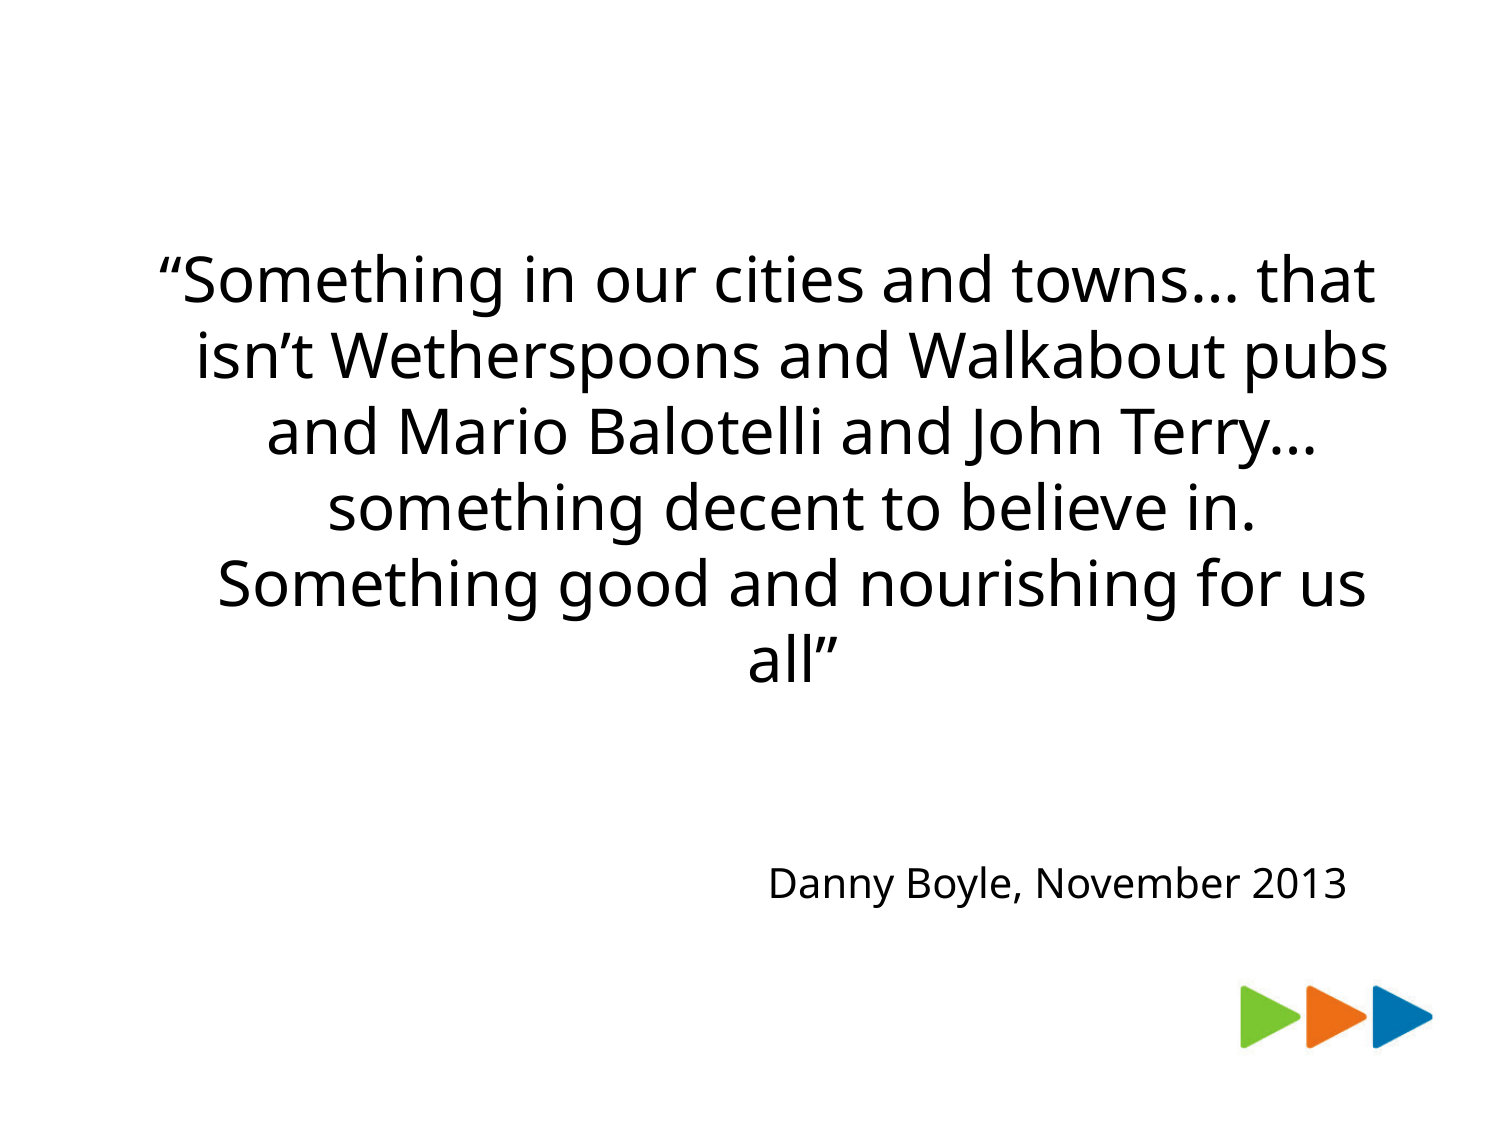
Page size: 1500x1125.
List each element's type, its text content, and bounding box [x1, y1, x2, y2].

text_box “Something in our cities and towns… that isn’t Wetherspoons and Walkabout pubs and Mario Balotelli and John Terry… something decent to believe in. Something good and nourishing for us all” [124, 231, 1413, 707]
text_box Danny Boyle, November 2013 [24, 848, 1363, 959]
picture [1230, 975, 1451, 1059]
